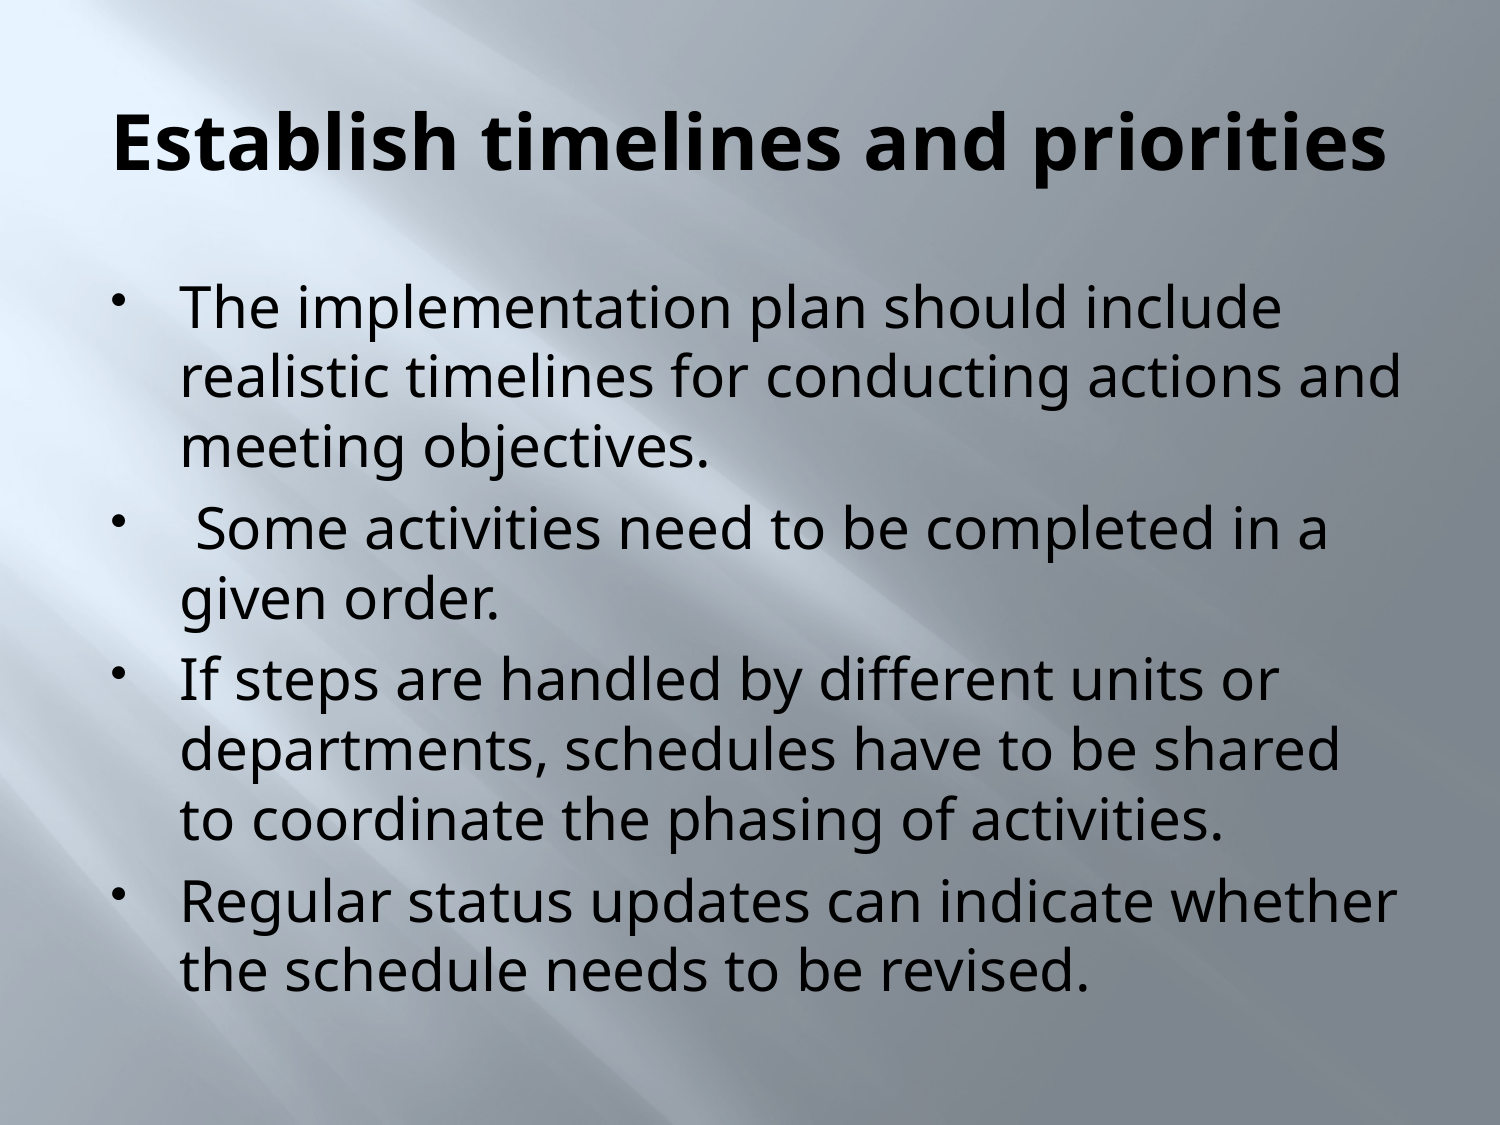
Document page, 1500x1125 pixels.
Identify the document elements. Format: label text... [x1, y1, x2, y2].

list The implementation plan should include realistic timelines for conducting actions and meeting objectives. Some activities need to be completed in a given order. If steps are handled by different units or departments, schedules have to be shared to coordinate the phasing of activities. Regular status updates can indicate whether the schedule needs to be revised. [75, 262, 1425, 1035]
title Establish timelines and priorities [75, 45, 1425, 233]
